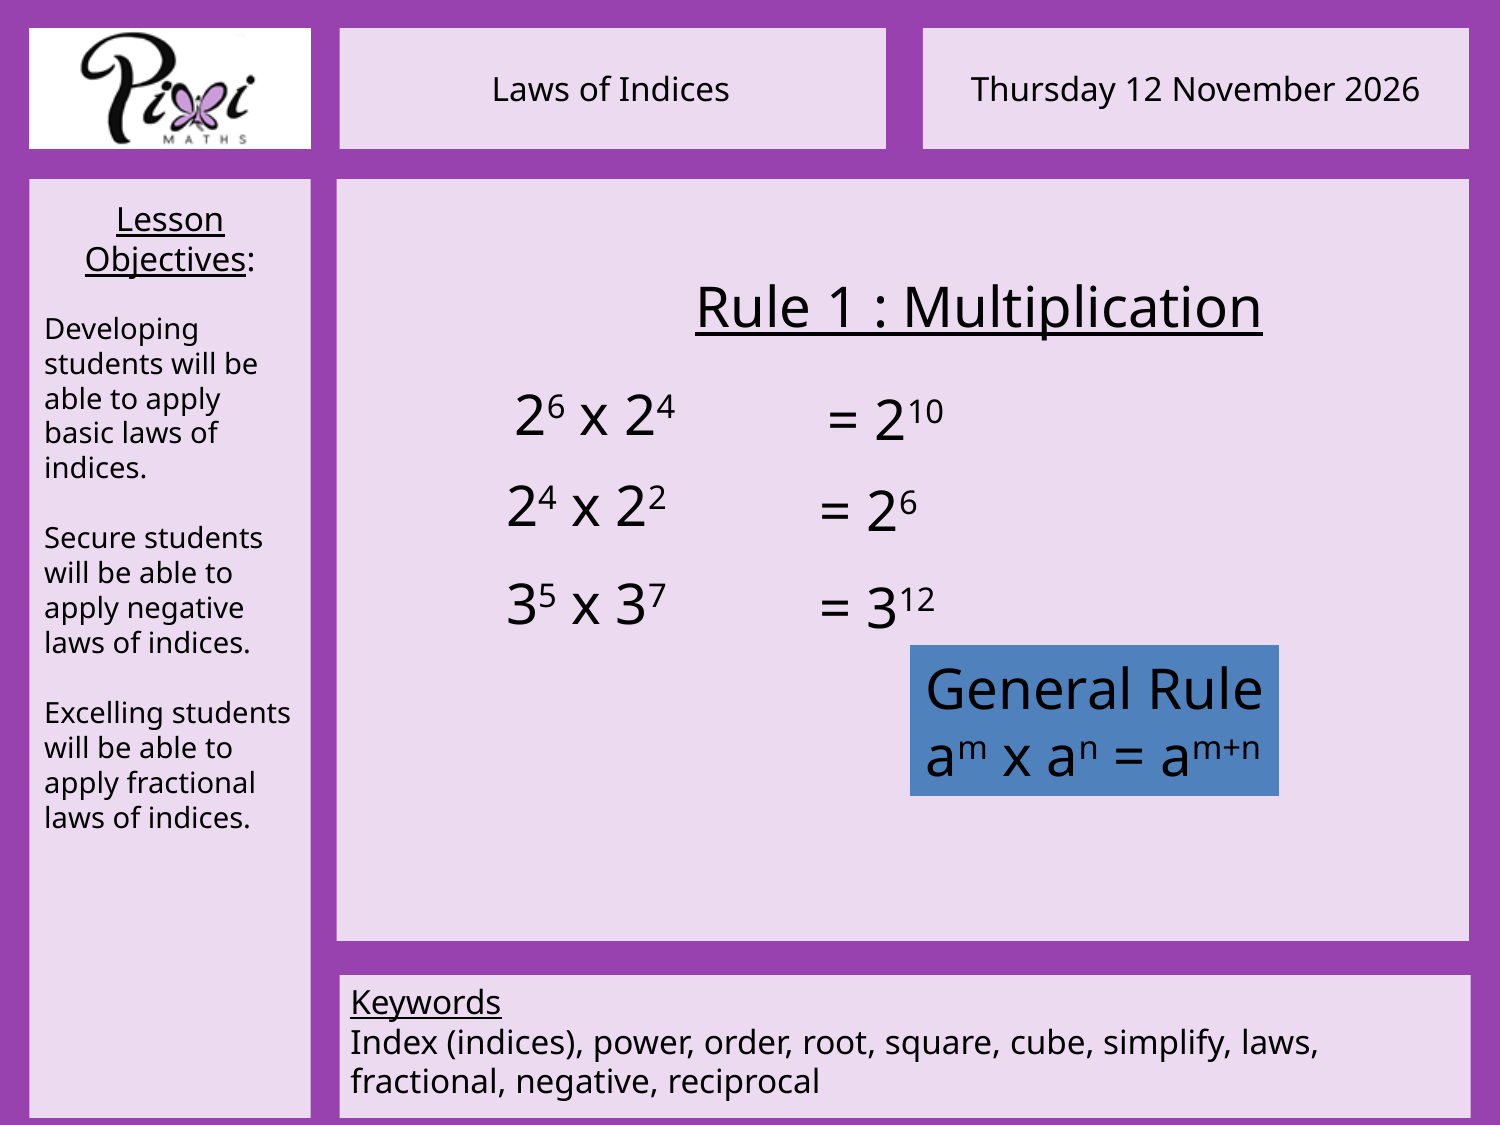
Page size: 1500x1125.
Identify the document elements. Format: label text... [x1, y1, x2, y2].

text_box 26 x 24 [499, 372, 691, 455]
picture [0, 0, 1500, 1125]
text_box = 210 [813, 376, 960, 459]
text_box = 312 [804, 564, 951, 648]
title Rule 1 : Multiplication [520, 263, 1439, 377]
text_box General Rule am x an = am+n [911, 645, 1279, 796]
text_box 35 x 37 [491, 560, 682, 643]
text_box 24 x 22 [491, 463, 682, 546]
text_box = 26 [805, 467, 933, 550]
